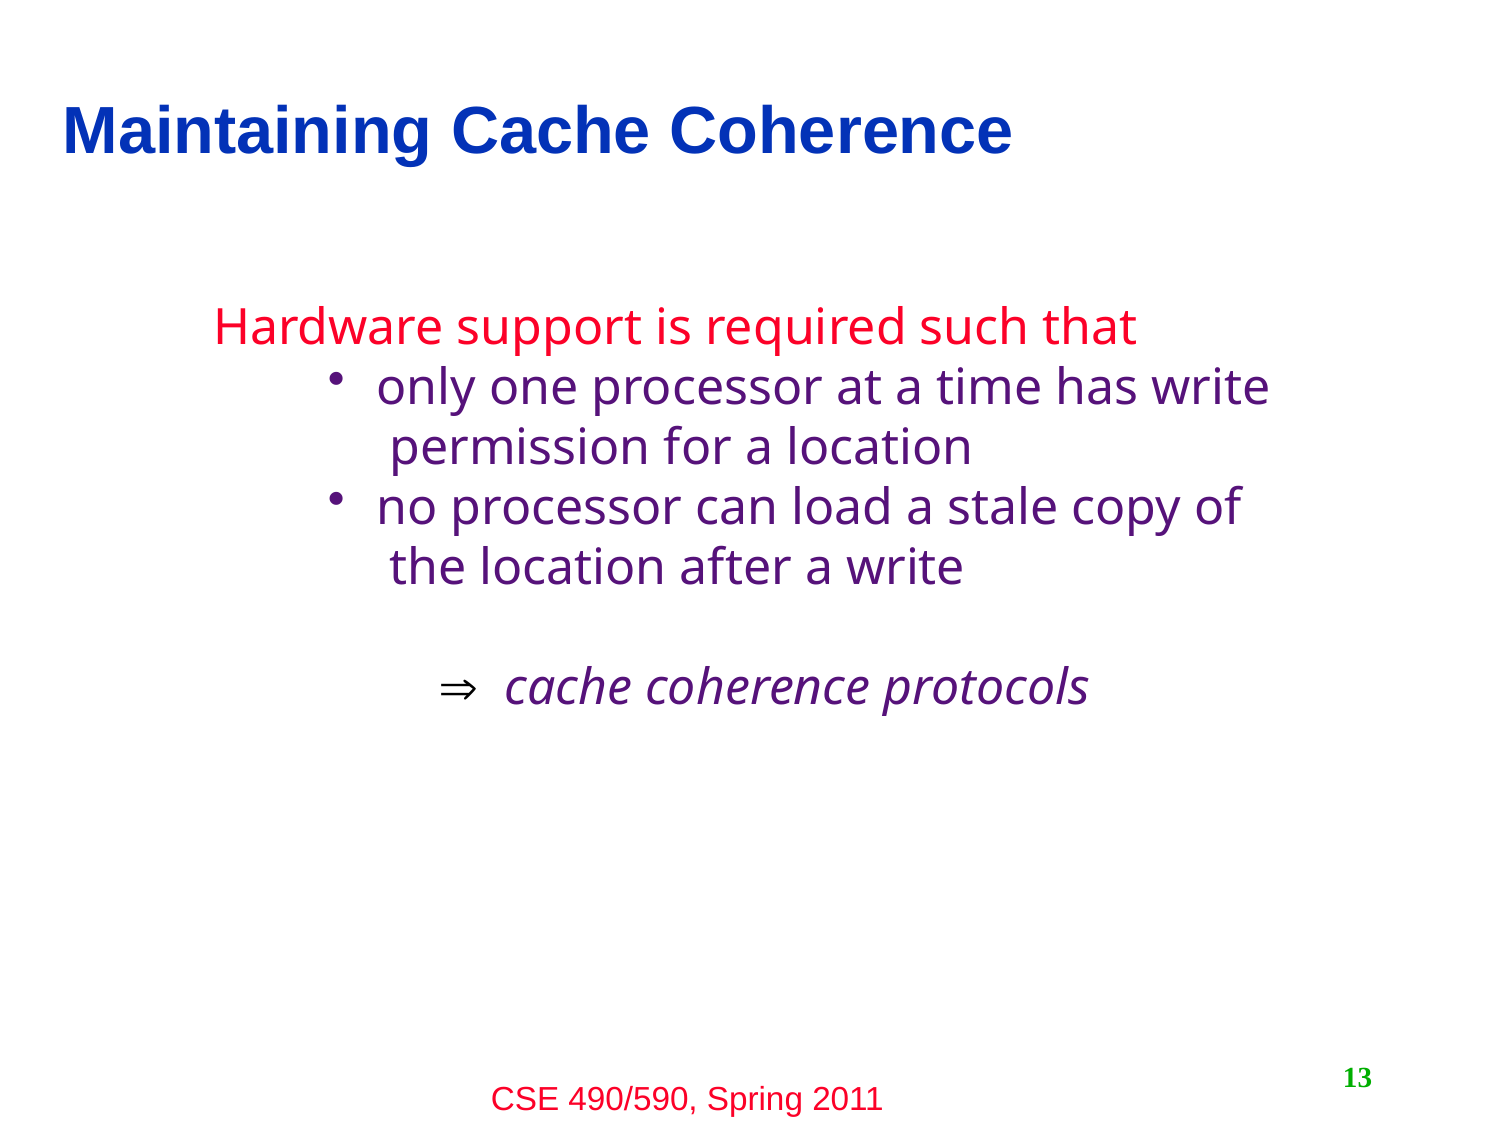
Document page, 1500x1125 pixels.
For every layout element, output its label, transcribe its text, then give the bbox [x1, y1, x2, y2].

title Maintaining Cache Coherence [47, 66, 1500, 199]
slide_number 13 [1074, 1051, 1388, 1101]
text_box Hardware support is required such that only one processor at a time has write permission for a location no processor can load a stale copy of the location after a write  cache coherence protocols [198, 227, 1299, 722]
